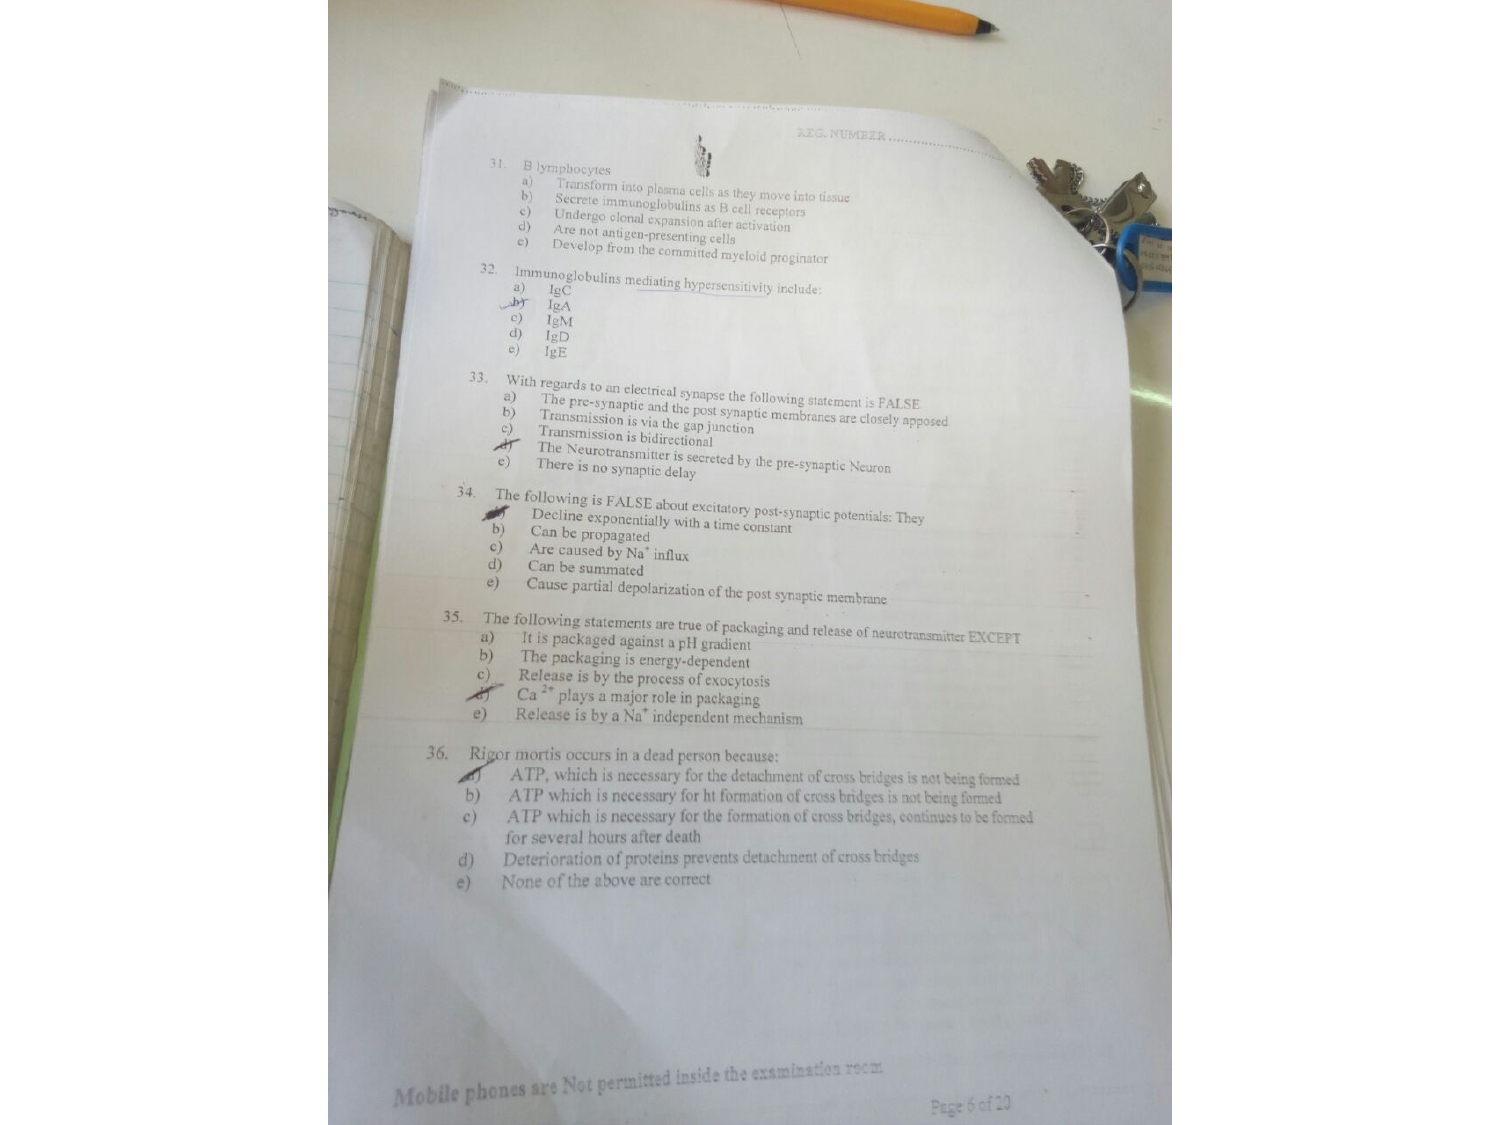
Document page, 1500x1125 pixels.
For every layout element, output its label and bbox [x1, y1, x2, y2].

picture [328, 0, 1172, 1125]
